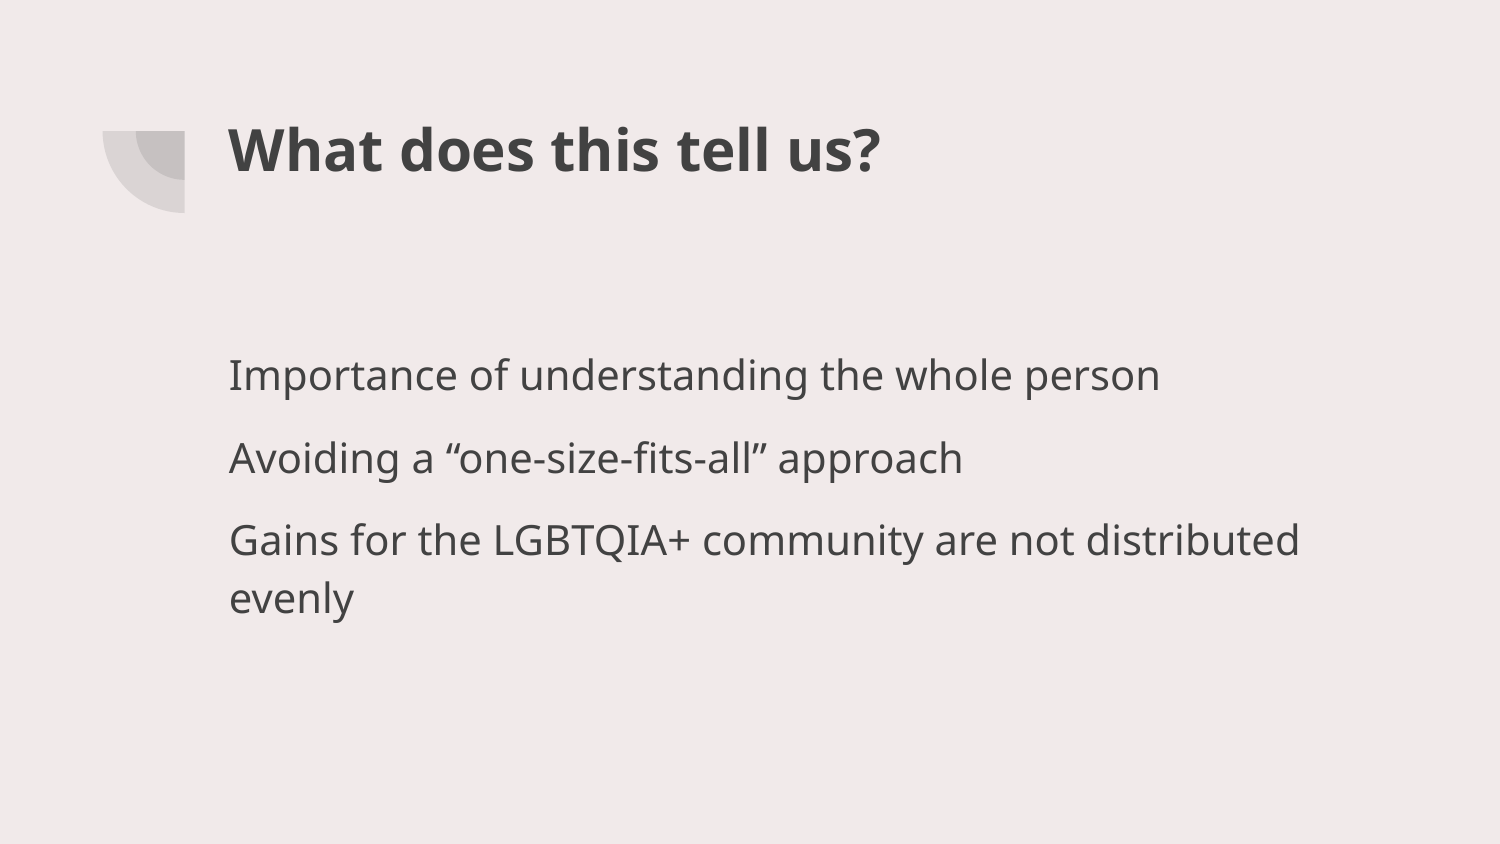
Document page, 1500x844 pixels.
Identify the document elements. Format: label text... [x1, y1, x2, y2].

title What does this tell us? [213, 98, 1368, 263]
list Importance of understanding the whole person Avoiding a “one-size-fits-all” approach Gains for the LGBTQIA+ community are not distributed evenly [213, 326, 1368, 744]
